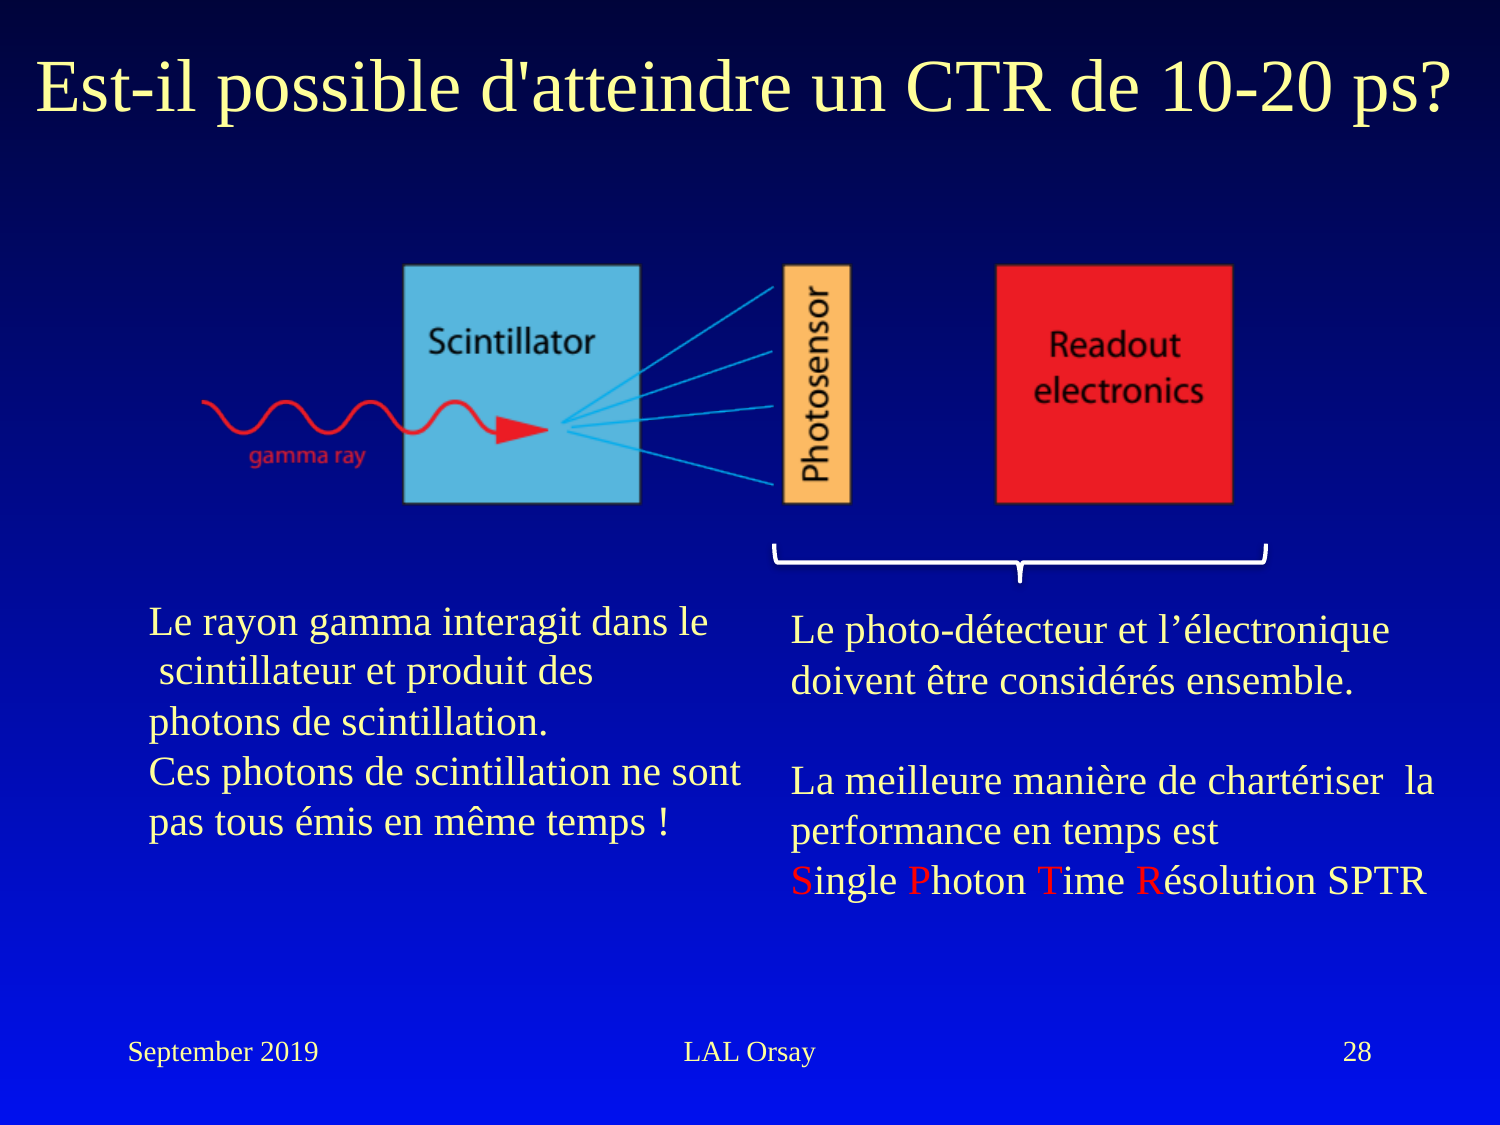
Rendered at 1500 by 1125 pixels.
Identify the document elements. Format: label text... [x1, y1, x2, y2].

text_box Le photo-détecteur et l’électronique doivent être considérés ensemble. La meilleure manière de chartériser la performance en temps est Single Photon Time Résolution SPTR [775, 594, 1461, 980]
text_box [772, 543, 1269, 584]
slide_number 28 [1074, 1024, 1388, 1101]
footer LAL Orsay [512, 1024, 988, 1101]
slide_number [112, 1024, 426, 1101]
text_box Le rayon gamma interagit dans le scintillateur et produit des photons de scintillation. Ces photons de scintillation ne sont pas tous émis en même temps ! [133, 586, 768, 901]
picture [178, 231, 1261, 531]
text_box Est-il possible d'atteindre un CTR de 10-20 ps? [20, 28, 1480, 204]
